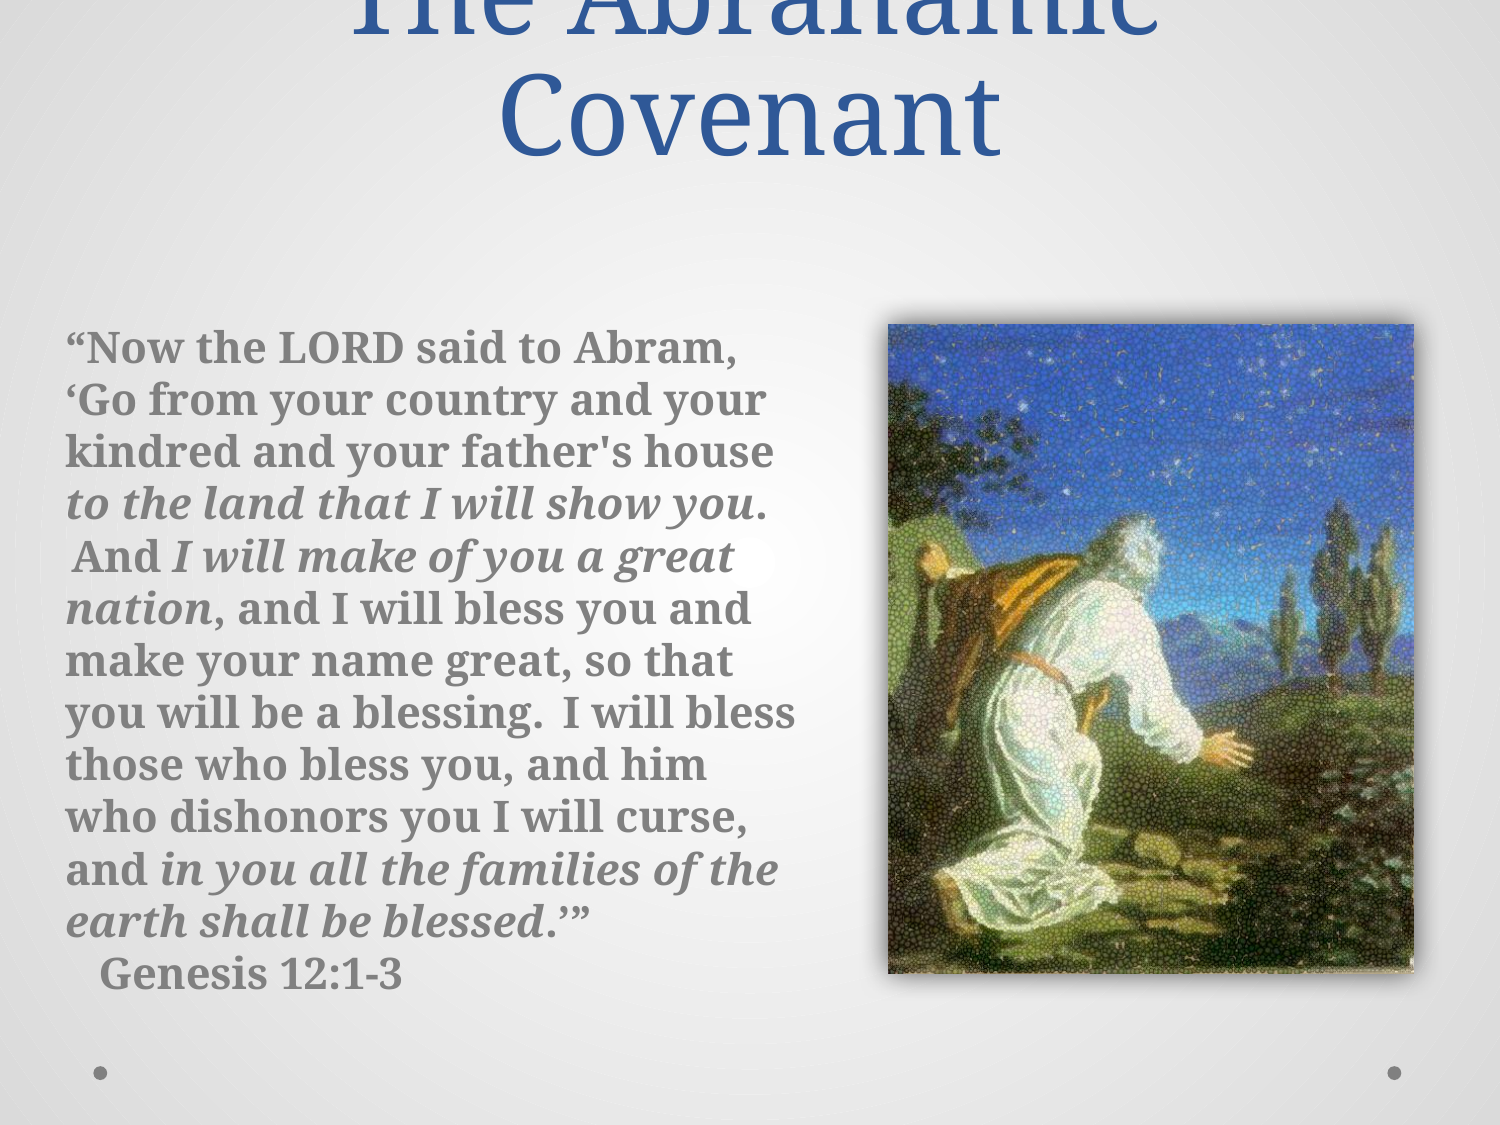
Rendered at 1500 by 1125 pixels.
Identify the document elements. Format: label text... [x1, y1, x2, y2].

title The Abrahamic Covenant [75, 37, 1425, 185]
picture [888, 324, 1414, 974]
list “Now the Lord said to Abram, ‘Go from your country and your kindred and your father's house to the land that I will show you. And I will make of you a great nation, and I will bless you and make your name great, so that you will be a blessing. I will bless those who bless you, and him who dishonors you I will curse, and in you all the families of the earth shall be blessed.’” Genesis 12:1-3 [50, 312, 825, 1020]
